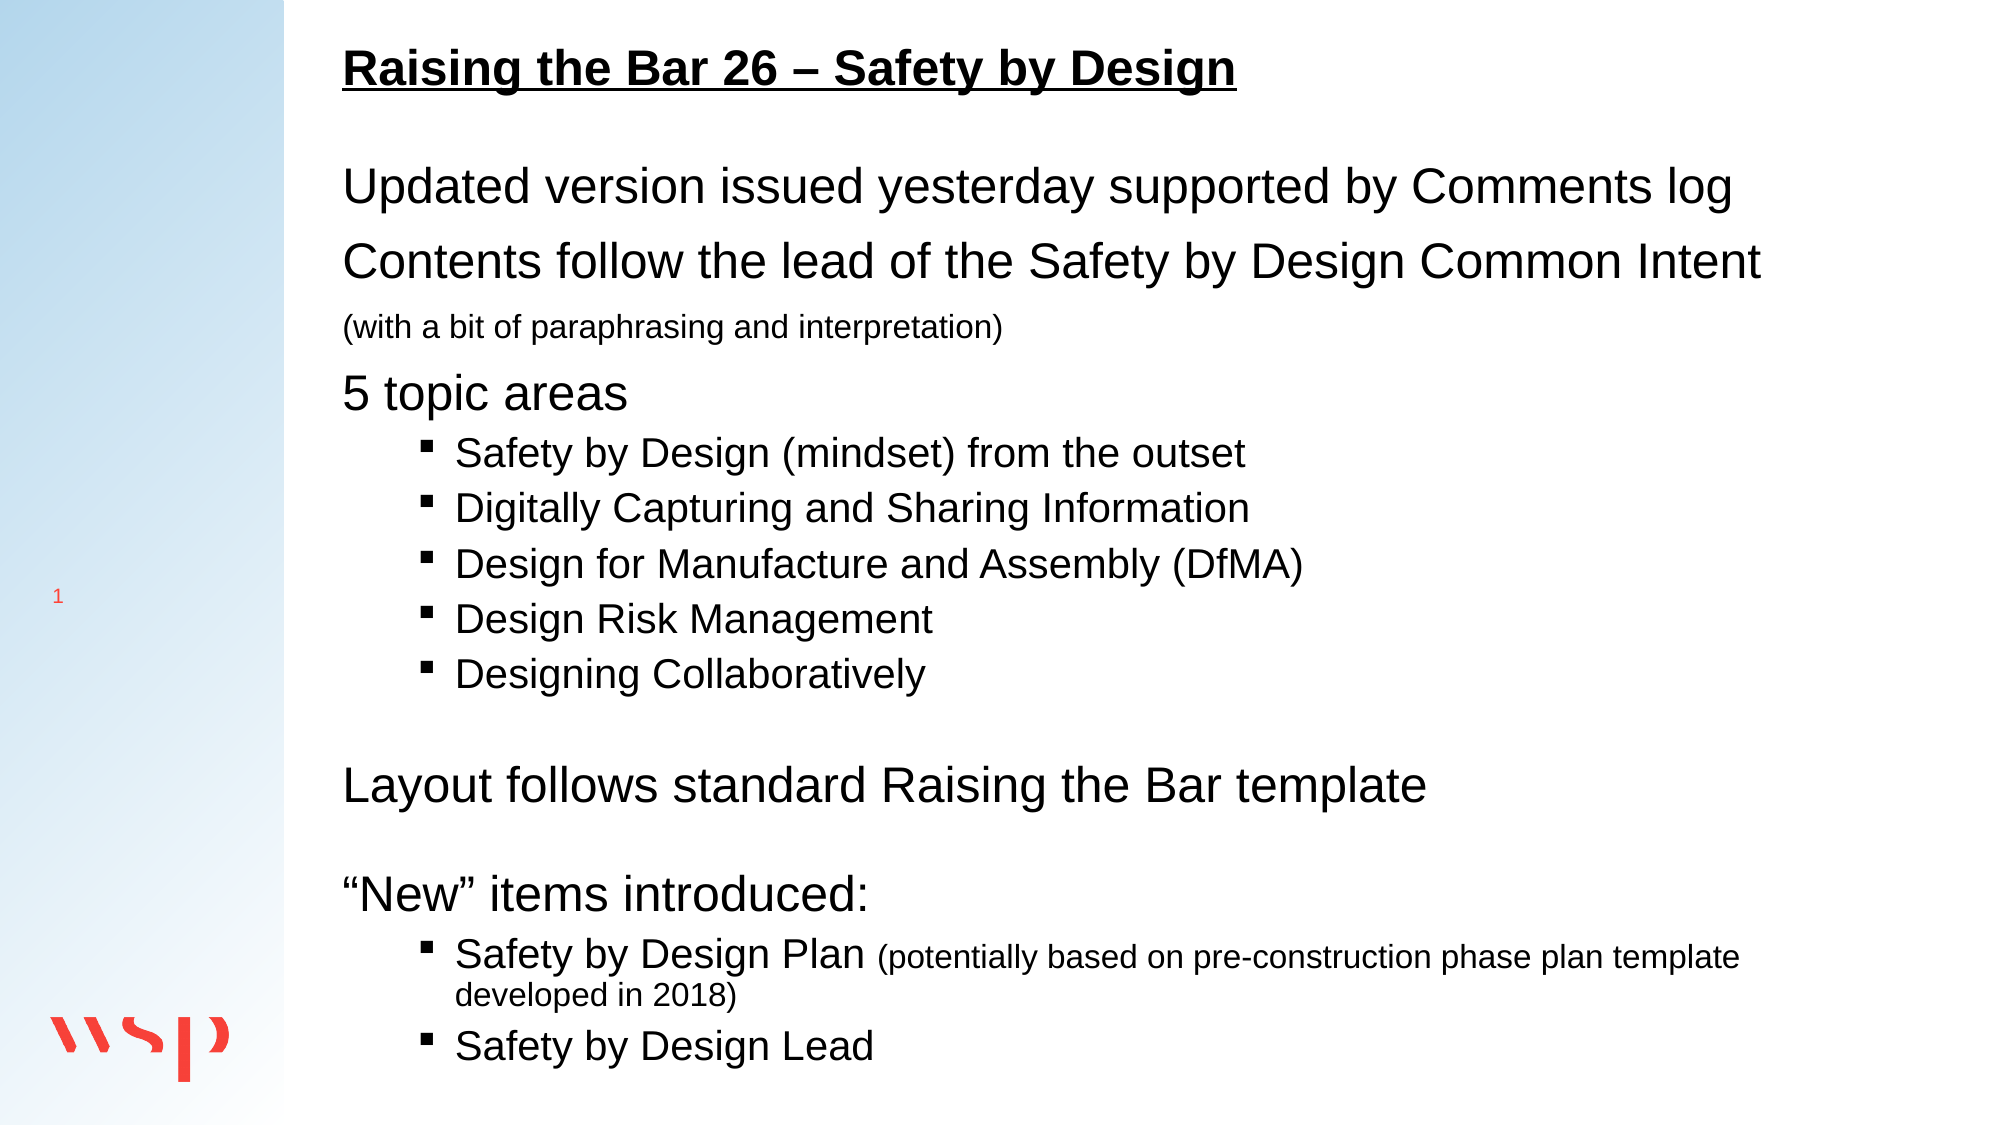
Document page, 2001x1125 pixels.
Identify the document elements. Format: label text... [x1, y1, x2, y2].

list Raising the Bar 26 – Safety by Design Updated version issued yesterday supported by Comments log Contents follow the lead of the Safety by Design Common Intent (with a bit of paraphrasing and interpretation) 5 topic areas Safety by Design (mindset) from the outset Digitally Capturing and Sharing Information Design for Manufacture and Assembly (DfMA) Design Risk Management Designing Collaboratively Layout follows standard Raising the Bar template “New” items introduced: Safety by Design Plan (potentially based on pre-construction phase plan template developed in 2018) Safety by Design Lead [327, 35, 1917, 1106]
picture [50, 1017, 229, 1082]
